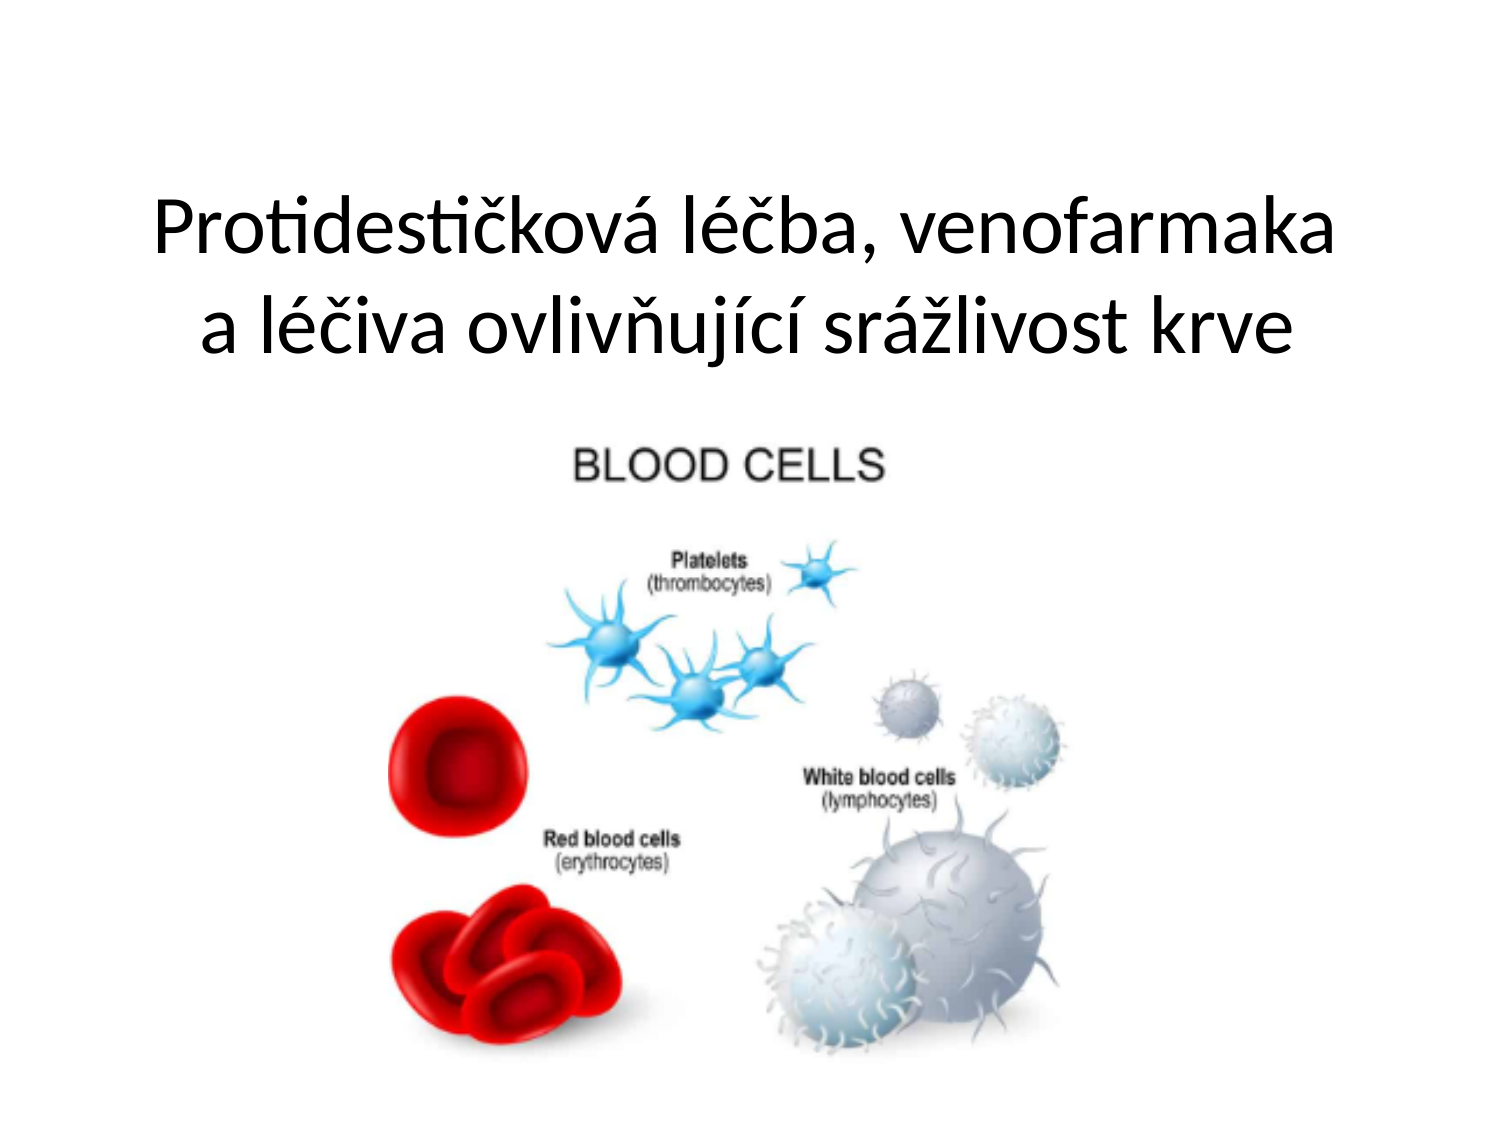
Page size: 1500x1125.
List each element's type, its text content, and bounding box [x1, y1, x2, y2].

picture [387, 420, 1093, 1125]
text_box a léčiva ovlivňující srážlivost krve [199, 268, 1326, 371]
text_box Protidestičková léčba, venofarmaka [152, 168, 1373, 271]
